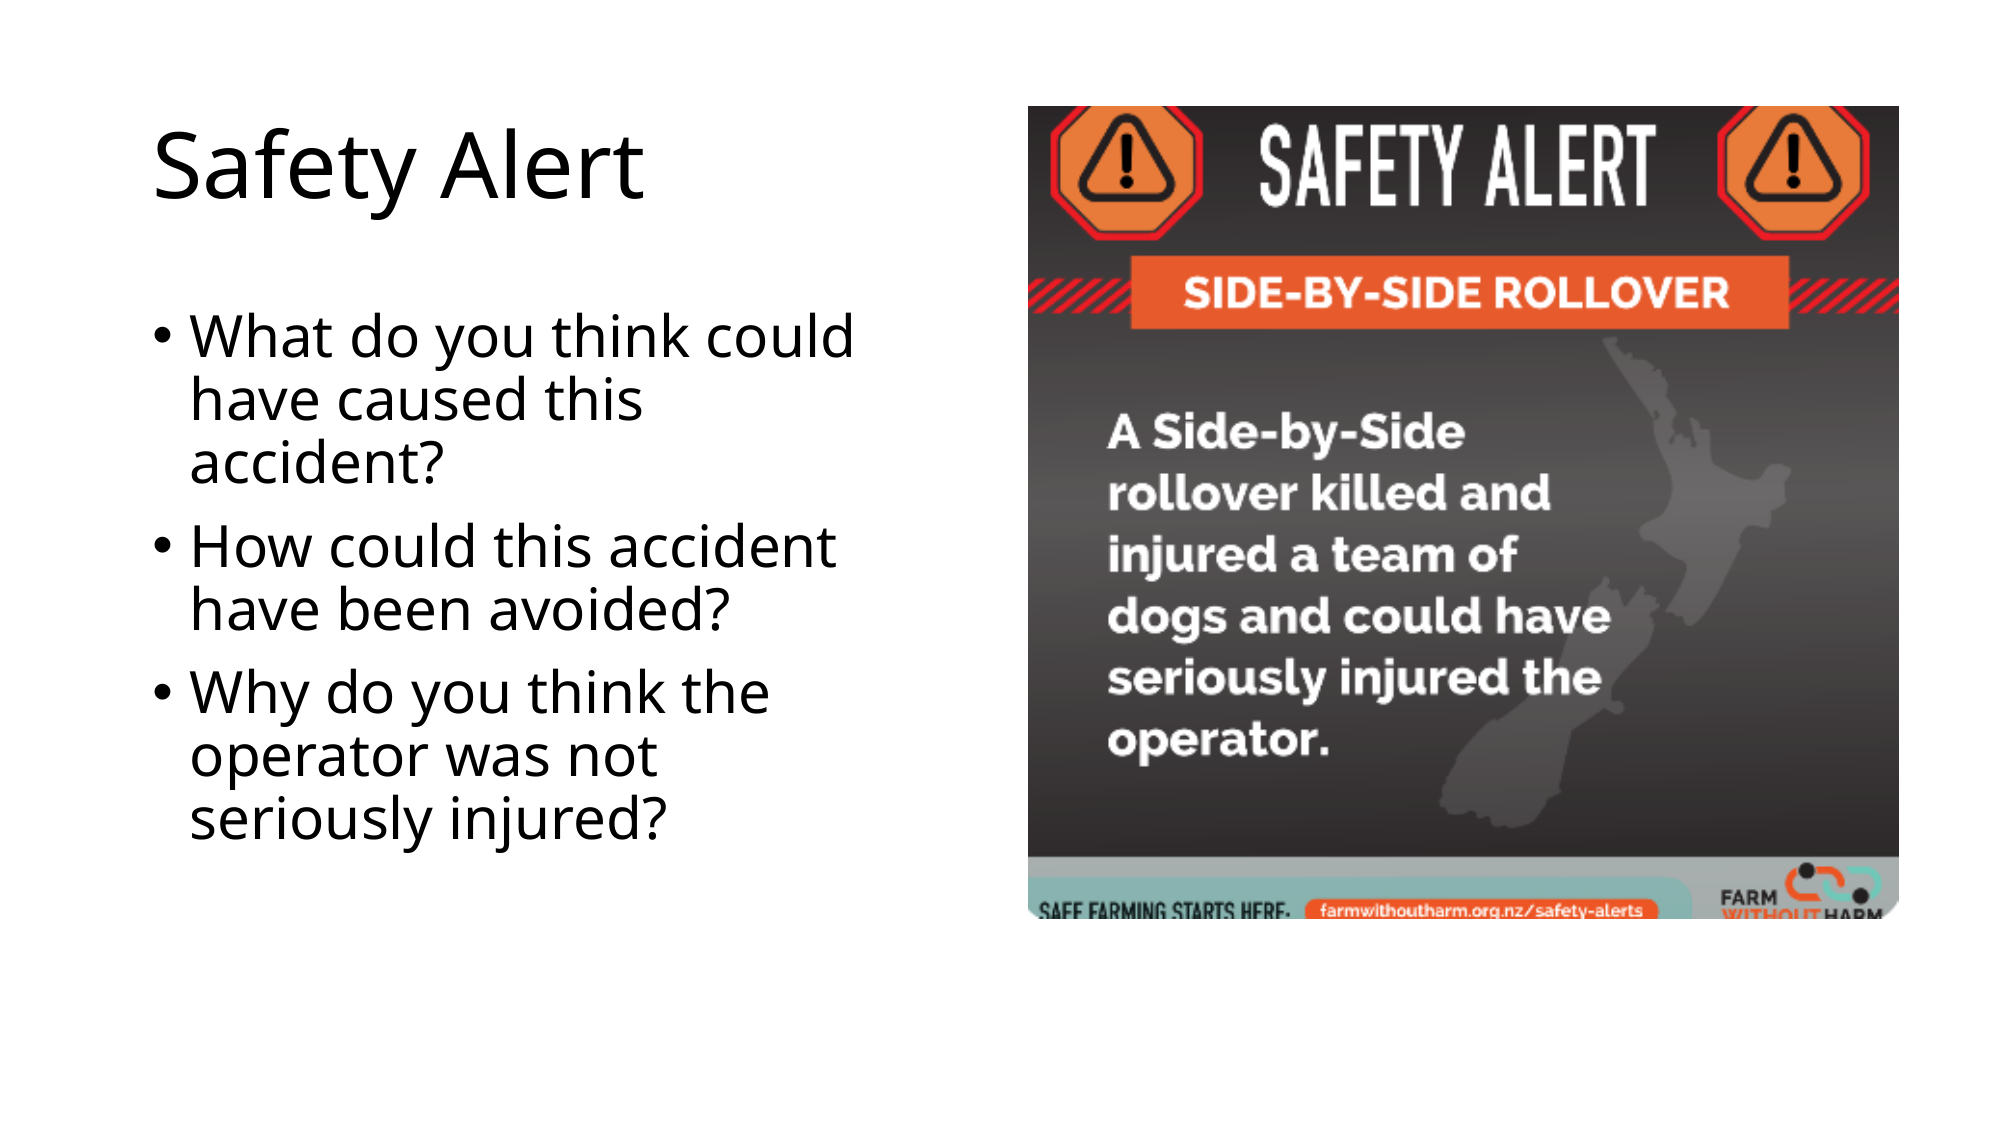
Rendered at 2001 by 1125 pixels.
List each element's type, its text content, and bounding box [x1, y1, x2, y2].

list What do you think could have caused this accident? How could this accident have been avoided? Why do you think the operator was not seriously injured? [137, 299, 912, 1014]
title Safety Alert [137, 59, 932, 278]
picture [1028, 106, 1899, 920]
